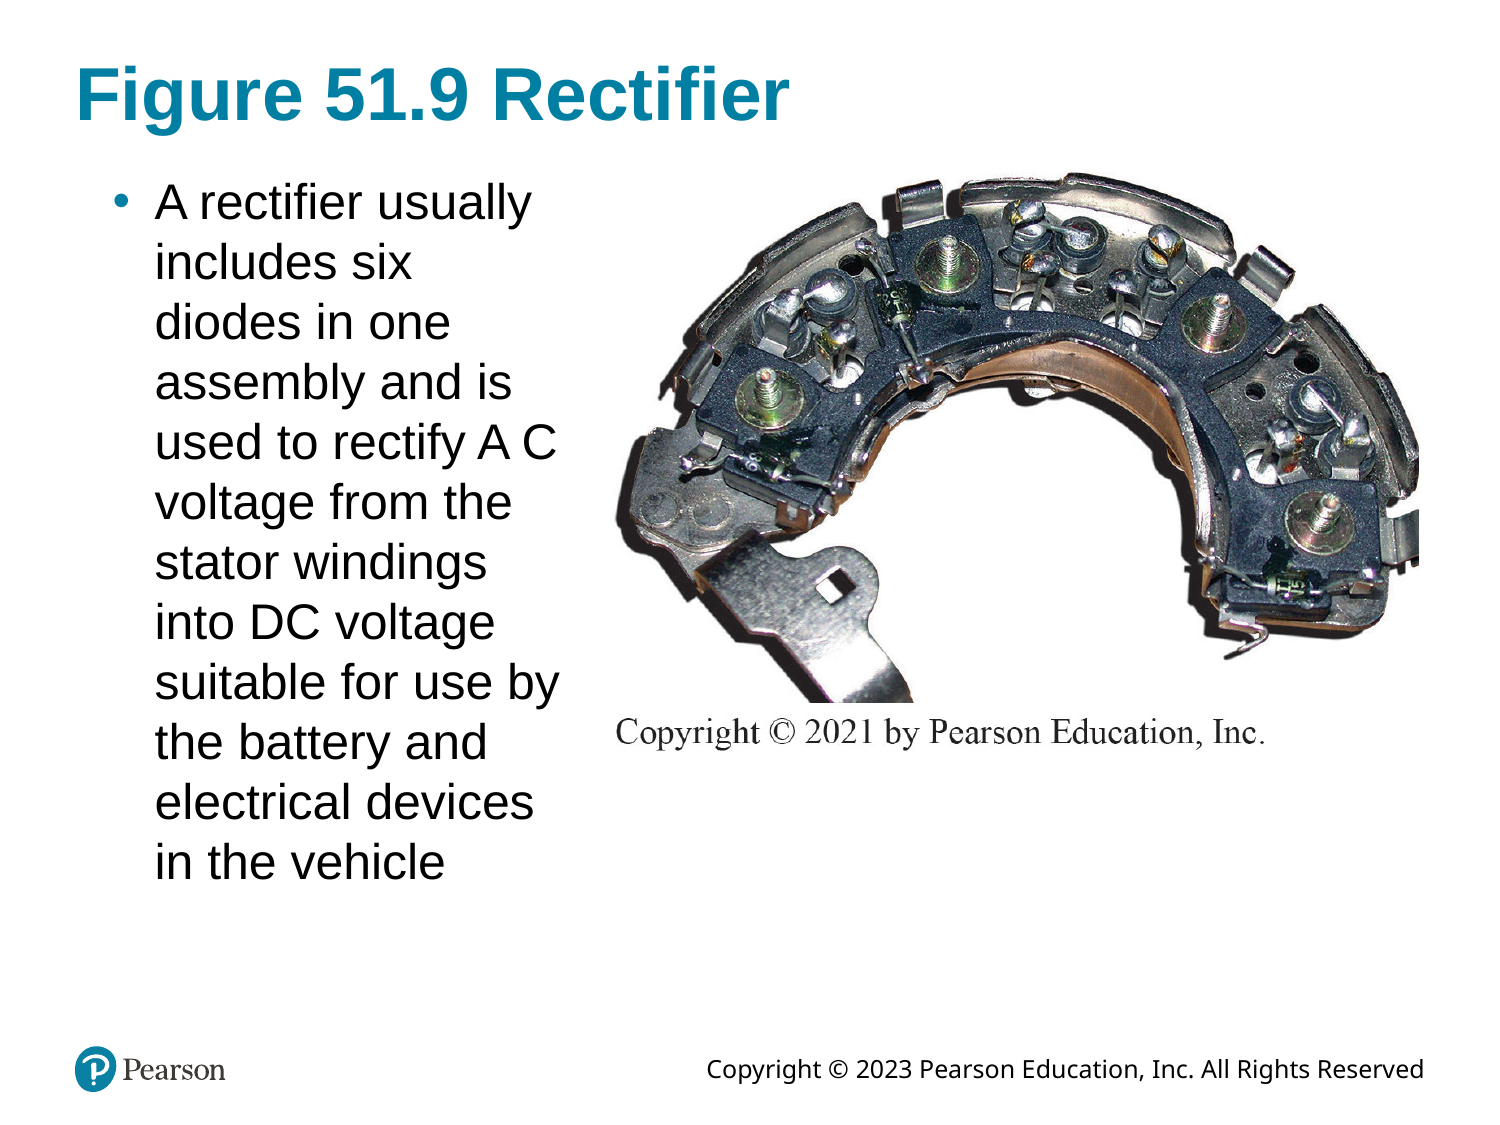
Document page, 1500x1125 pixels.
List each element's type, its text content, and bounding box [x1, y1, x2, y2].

list A rectifier usually includes six diodes in one assembly and is used to rectify A C voltage from the stator windings into DC voltage suitable for use by the battery and electrical devices in the vehicle [112, 162, 563, 888]
title Figure 51.9 Rectifier [75, 37, 1425, 144]
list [609, 167, 1423, 755]
